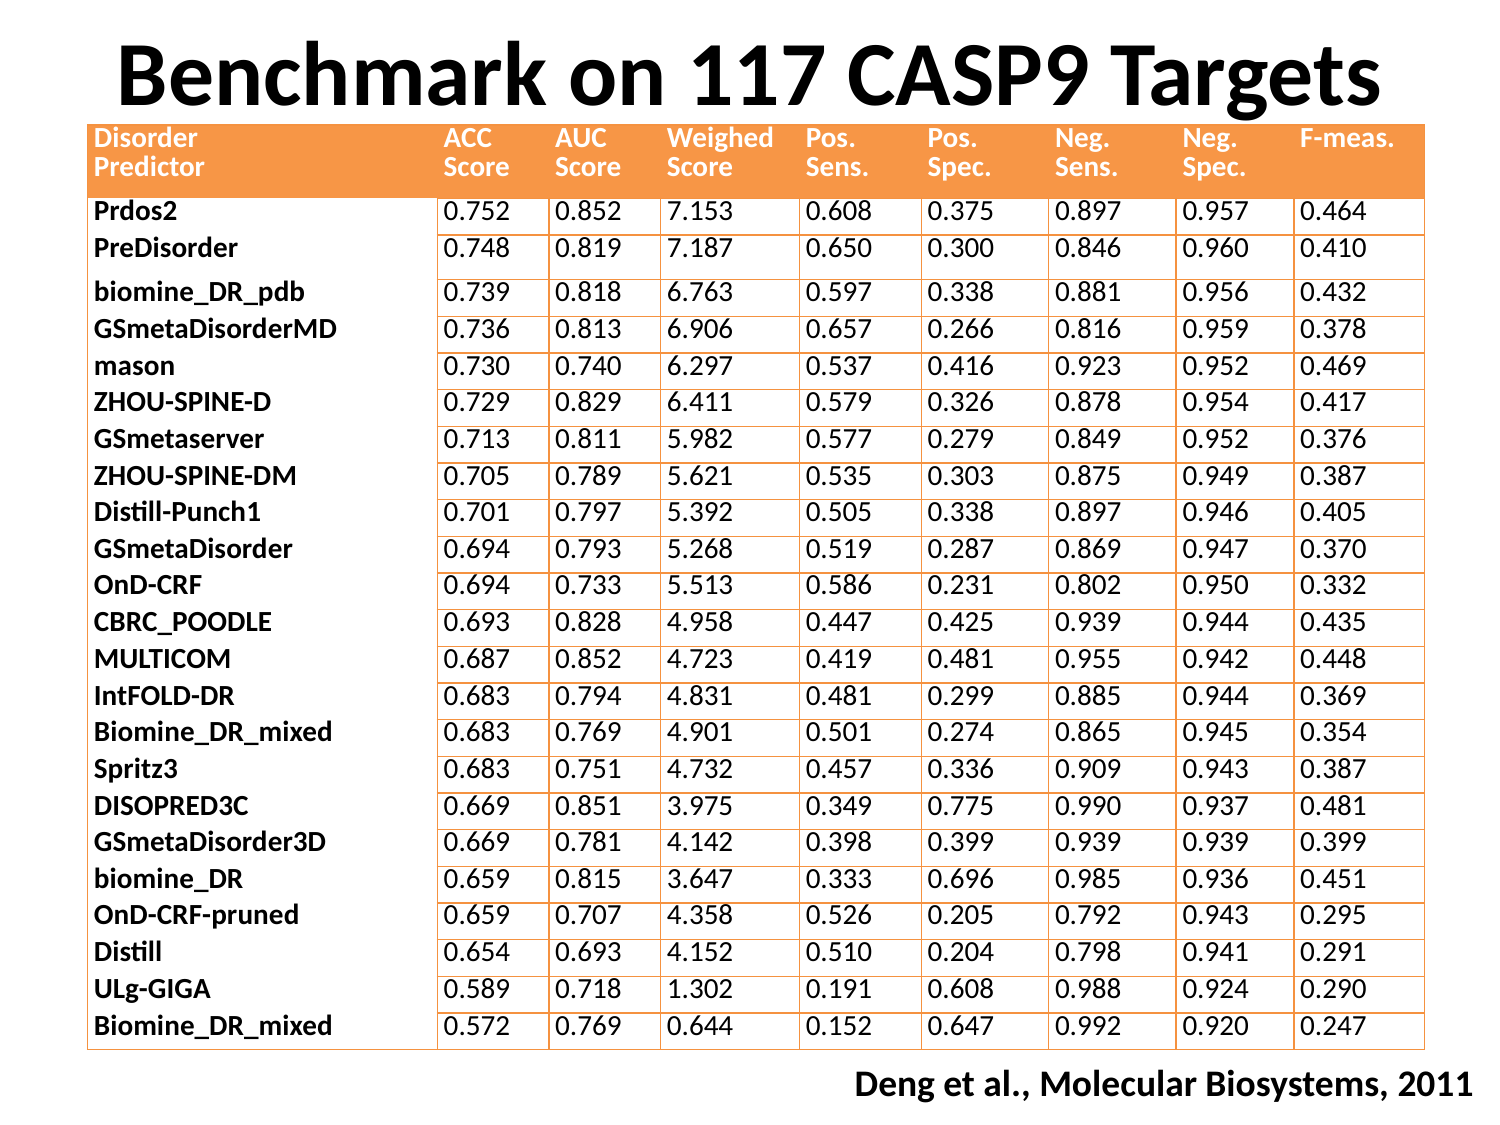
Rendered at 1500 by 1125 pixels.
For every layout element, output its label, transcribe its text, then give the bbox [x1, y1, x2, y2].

table_cell 0.937 [1177, 794, 1293, 829]
table_cell 0.923 [1049, 354, 1175, 389]
table_cell 0.669 [438, 830, 548, 866]
table_header Disorder Predictor [88, 126, 437, 198]
table_cell 0.647 [922, 1014, 1048, 1049]
table_cell 0.338 [922, 500, 1048, 536]
table_cell 0.944 [1177, 684, 1293, 719]
table_cell 0.378 [1295, 317, 1424, 352]
table_cell MULTICOM [88, 646, 437, 683]
table_cell 0.354 [1295, 720, 1424, 756]
table_cell 5.621 [661, 464, 799, 499]
table_cell 0.332 [1295, 574, 1424, 609]
table_cell 0.231 [922, 574, 1048, 609]
table_cell 4.152 [661, 940, 799, 976]
table_cell 0.943 [1177, 757, 1293, 792]
table_cell 0.694 [438, 574, 548, 609]
table_cell 0.869 [1049, 537, 1175, 572]
table_cell 0.701 [438, 500, 548, 536]
table_header F-meas. [1294, 126, 1424, 198]
table_cell 0.693 [438, 610, 548, 646]
table_cell 0.589 [438, 977, 548, 1012]
table_cell 0.505 [800, 500, 921, 536]
table_cell 0.370 [1295, 537, 1424, 572]
table_cell 0.205 [922, 904, 1048, 939]
table_cell 0.846 [1049, 236, 1175, 279]
table_cell 0.852 [550, 647, 660, 682]
table_cell 0.939 [1049, 830, 1175, 866]
table_cell 0.535 [800, 464, 921, 499]
table_cell 0.654 [438, 940, 548, 976]
table_cell 0.811 [550, 427, 660, 462]
table_cell 0.398 [800, 830, 921, 866]
table_cell 0.897 [1049, 199, 1175, 234]
table_cell 0.287 [922, 537, 1048, 572]
table_cell 4.142 [661, 830, 799, 866]
table_cell 0.802 [1049, 574, 1175, 609]
table_cell 5.268 [661, 537, 799, 572]
table_cell 0.943 [1177, 904, 1293, 939]
table_cell 0.683 [438, 720, 548, 756]
table_cell 0.683 [438, 757, 548, 792]
table_cell PreDisorder [88, 235, 437, 280]
table_cell 0.469 [1295, 354, 1424, 389]
table_cell 0.451 [1295, 867, 1424, 902]
table_cell 0.920 [1177, 1014, 1293, 1049]
table_cell 0.586 [800, 574, 921, 609]
table_cell 0.376 [1295, 427, 1424, 462]
table_cell 0.696 [922, 867, 1048, 902]
table_cell Prdos2 [88, 198, 437, 235]
table_cell 0.740 [550, 354, 660, 389]
table_cell 6.763 [661, 280, 799, 316]
table_cell 0.481 [922, 647, 1048, 682]
table_cell 0.769 [550, 1014, 660, 1049]
table_cell 0.694 [438, 537, 548, 572]
table_cell 0.572 [438, 1014, 548, 1049]
table_cell 0.481 [800, 684, 921, 719]
table_cell 0.303 [922, 464, 1048, 499]
table_cell 0.960 [1177, 236, 1293, 279]
table_cell 0.464 [1295, 199, 1424, 234]
table_cell 0.693 [550, 940, 660, 976]
table_cell 0.730 [438, 354, 548, 389]
table_cell 0.959 [1177, 317, 1293, 352]
table_cell 0.789 [550, 464, 660, 499]
table_cell 7.187 [661, 236, 799, 279]
table_cell 0.405 [1295, 500, 1424, 536]
table_cell 7.153 [661, 199, 799, 234]
table_cell 4.723 [661, 647, 799, 682]
table_cell 5.392 [661, 500, 799, 536]
table_cell 0.579 [800, 390, 921, 426]
table_cell 0.798 [1049, 940, 1175, 976]
table_cell ULg-GIGA [88, 976, 437, 1013]
table_cell Distill [88, 940, 437, 976]
table_cell 4.901 [661, 720, 799, 756]
table_cell biomine_DR_pdb [88, 280, 437, 316]
table_cell 0.448 [1295, 647, 1424, 682]
table_cell Distill-Punch1 [88, 500, 437, 536]
table_cell 0.736 [438, 317, 548, 352]
table_cell 0.752 [438, 199, 548, 234]
table_cell Spritz3 [88, 756, 437, 793]
table_cell IntFOLD-DR [88, 683, 437, 720]
table_cell 0.751 [550, 757, 660, 792]
table_cell 0.387 [1295, 757, 1424, 792]
table_cell 0.797 [550, 500, 660, 536]
table_cell 0.510 [800, 940, 921, 976]
table_cell 0.909 [1049, 757, 1175, 792]
table_cell 4.358 [661, 904, 799, 939]
table_cell GSmetaserver [88, 426, 437, 463]
table_cell 3.975 [661, 794, 799, 829]
table_cell 0.295 [1295, 904, 1424, 939]
table_cell 3.647 [661, 867, 799, 902]
table_cell 0.432 [1295, 280, 1424, 316]
table_cell OnD-CRF-pruned [88, 903, 437, 940]
table_cell 0.793 [550, 537, 660, 572]
table_cell 0.952 [1177, 427, 1293, 462]
table_header Neg. Sens. [1049, 126, 1176, 198]
table_cell 5.513 [661, 574, 799, 609]
table_cell 0.813 [550, 317, 660, 352]
table_cell 0.266 [922, 317, 1048, 352]
table_cell 0.713 [438, 427, 548, 462]
table_cell OnD-CRF [88, 573, 437, 610]
table_cell 0.781 [550, 830, 660, 866]
table_cell 1.302 [661, 977, 799, 1012]
table_cell 0.290 [1295, 977, 1424, 1012]
table_cell ZHOU-SPINE-D [88, 390, 437, 426]
table_cell 0.897 [1049, 500, 1175, 536]
table_cell 0.274 [922, 720, 1048, 756]
table_cell 0.416 [922, 354, 1048, 389]
table_cell 0.818 [550, 280, 660, 316]
table_cell 0.939 [1177, 830, 1293, 866]
table_cell 0.815 [550, 867, 660, 902]
table_cell 0.519 [800, 537, 921, 572]
table_cell 0.669 [438, 794, 548, 829]
table_header AUC Score [549, 126, 660, 198]
table_cell 0.828 [550, 610, 660, 646]
table_cell 0.687 [438, 647, 548, 682]
table_cell 0.924 [1177, 977, 1293, 1012]
table_cell mason [88, 353, 437, 390]
table_cell 0.851 [550, 794, 660, 829]
table_cell 6.297 [661, 354, 799, 389]
table_cell GSmetaDisorderMD [88, 316, 437, 353]
table_cell 0.852 [550, 199, 660, 234]
table_cell 0.152 [800, 1014, 921, 1049]
table_cell 0.829 [550, 390, 660, 426]
table_cell 0.775 [922, 794, 1048, 829]
table_cell DISOPRED3C [88, 793, 437, 830]
table_cell 0.739 [438, 280, 548, 316]
table_cell 0.375 [922, 199, 1048, 234]
table_cell CBRC_POODLE [88, 610, 437, 646]
table_cell 0.410 [1295, 236, 1424, 279]
table_cell 5.982 [661, 427, 799, 462]
table_cell 0.349 [800, 794, 921, 829]
table_cell 0.425 [922, 610, 1048, 646]
table_cell 0.939 [1049, 610, 1175, 646]
table_cell 0.399 [922, 830, 1048, 866]
table_cell 0.526 [800, 904, 921, 939]
table_cell 4.732 [661, 757, 799, 792]
table_cell 0.191 [800, 977, 921, 1012]
table_cell 0.865 [1049, 720, 1175, 756]
table_cell 0.447 [800, 610, 921, 646]
table_cell 0.945 [1177, 720, 1293, 756]
title Benchmark on 117 CASP9 Targets [75, 0, 1425, 163]
table_cell 0.247 [1295, 1014, 1424, 1049]
table_cell 0.849 [1049, 427, 1175, 462]
table_cell 0.949 [1177, 464, 1293, 499]
table_cell 0.947 [1177, 537, 1293, 572]
table_cell 0.644 [661, 1014, 799, 1049]
table_cell 0.204 [922, 940, 1048, 976]
table_cell 0.794 [550, 684, 660, 719]
table_cell 0.952 [1177, 354, 1293, 389]
table_cell 0.950 [1177, 574, 1293, 609]
table_cell 0.501 [800, 720, 921, 756]
table_cell 0.729 [438, 390, 548, 426]
table_cell 0.881 [1049, 280, 1175, 316]
table_cell GSmetaDisorder [88, 536, 437, 573]
table_cell 0.608 [800, 199, 921, 234]
table_cell 0.597 [800, 280, 921, 316]
table_header Weighed Score [660, 126, 799, 198]
table_cell 0.457 [800, 757, 921, 792]
table_cell 0.954 [1177, 390, 1293, 426]
table_cell 6.411 [661, 390, 799, 426]
table_cell 0.481 [1295, 794, 1424, 829]
table_cell 0.659 [438, 867, 548, 902]
table_cell 0.956 [1177, 280, 1293, 316]
table_cell 0.608 [922, 977, 1048, 1012]
table_cell 0.707 [550, 904, 660, 939]
table_cell 0.683 [438, 684, 548, 719]
table_cell 4.958 [661, 610, 799, 646]
table_cell 0.299 [922, 684, 1048, 719]
table_cell 0.333 [800, 867, 921, 902]
table_cell 4.831 [661, 684, 799, 719]
table_cell 0.816 [1049, 317, 1175, 352]
table_cell 0.300 [922, 236, 1048, 279]
table_cell 0.369 [1295, 684, 1424, 719]
table_cell 0.537 [800, 354, 921, 389]
table_cell 0.336 [922, 757, 1048, 792]
table_cell 0.992 [1049, 1014, 1175, 1049]
table_header Neg. Spec. [1176, 126, 1294, 198]
table_cell 0.957 [1177, 199, 1293, 234]
table_header Pos. Sens. [799, 126, 921, 198]
table_cell 0.878 [1049, 390, 1175, 426]
table_cell 0.942 [1177, 647, 1293, 682]
table_cell 0.718 [550, 977, 660, 1012]
table_cell 0.769 [550, 720, 660, 756]
table_cell 0.279 [922, 427, 1048, 462]
table_cell 0.955 [1049, 647, 1175, 682]
table_cell 6.906 [661, 317, 799, 352]
table_cell 0.705 [438, 464, 548, 499]
table_cell ZHOU-SPINE-DM [88, 463, 437, 500]
table_header ACC Score [437, 126, 549, 198]
table_cell 0.338 [922, 280, 1048, 316]
table_cell Biomine_DR_mixed [88, 1013, 437, 1049]
table_cell biomine_DR [88, 866, 437, 903]
table_cell 0.419 [800, 647, 921, 682]
table_cell 0.577 [800, 427, 921, 462]
table_cell 0.326 [922, 390, 1048, 426]
table_cell 0.387 [1295, 464, 1424, 499]
table_cell 0.417 [1295, 390, 1424, 426]
table_cell 0.435 [1295, 610, 1424, 646]
table_cell 0.988 [1049, 977, 1175, 1012]
table_cell 0.990 [1049, 794, 1175, 829]
table_cell 0.650 [800, 236, 921, 279]
table_cell 0.946 [1177, 500, 1293, 536]
table_cell Biomine_DR_mixed [88, 720, 437, 756]
table_cell 0.875 [1049, 464, 1175, 499]
table_cell 0.399 [1295, 830, 1424, 866]
table_cell 0.291 [1295, 940, 1424, 976]
table_cell 0.659 [438, 904, 548, 939]
table_cell 0.819 [550, 236, 660, 279]
table_cell 0.936 [1177, 867, 1293, 902]
table_cell GSmetaDisorder3D [88, 830, 437, 866]
table_cell 0.944 [1177, 610, 1293, 646]
table_cell 0.657 [800, 317, 921, 352]
table_cell 0.941 [1177, 940, 1293, 976]
text_box Deng et al., Molecular Biosystems, 2011 [839, 1051, 1490, 1112]
table_cell 0.985 [1049, 867, 1175, 902]
table_cell 0.885 [1049, 684, 1175, 719]
table_header Pos. Spec. [921, 126, 1049, 198]
table_cell 0.748 [438, 236, 548, 279]
table_cell 0.792 [1049, 904, 1175, 939]
table_cell 0.733 [550, 574, 660, 609]
